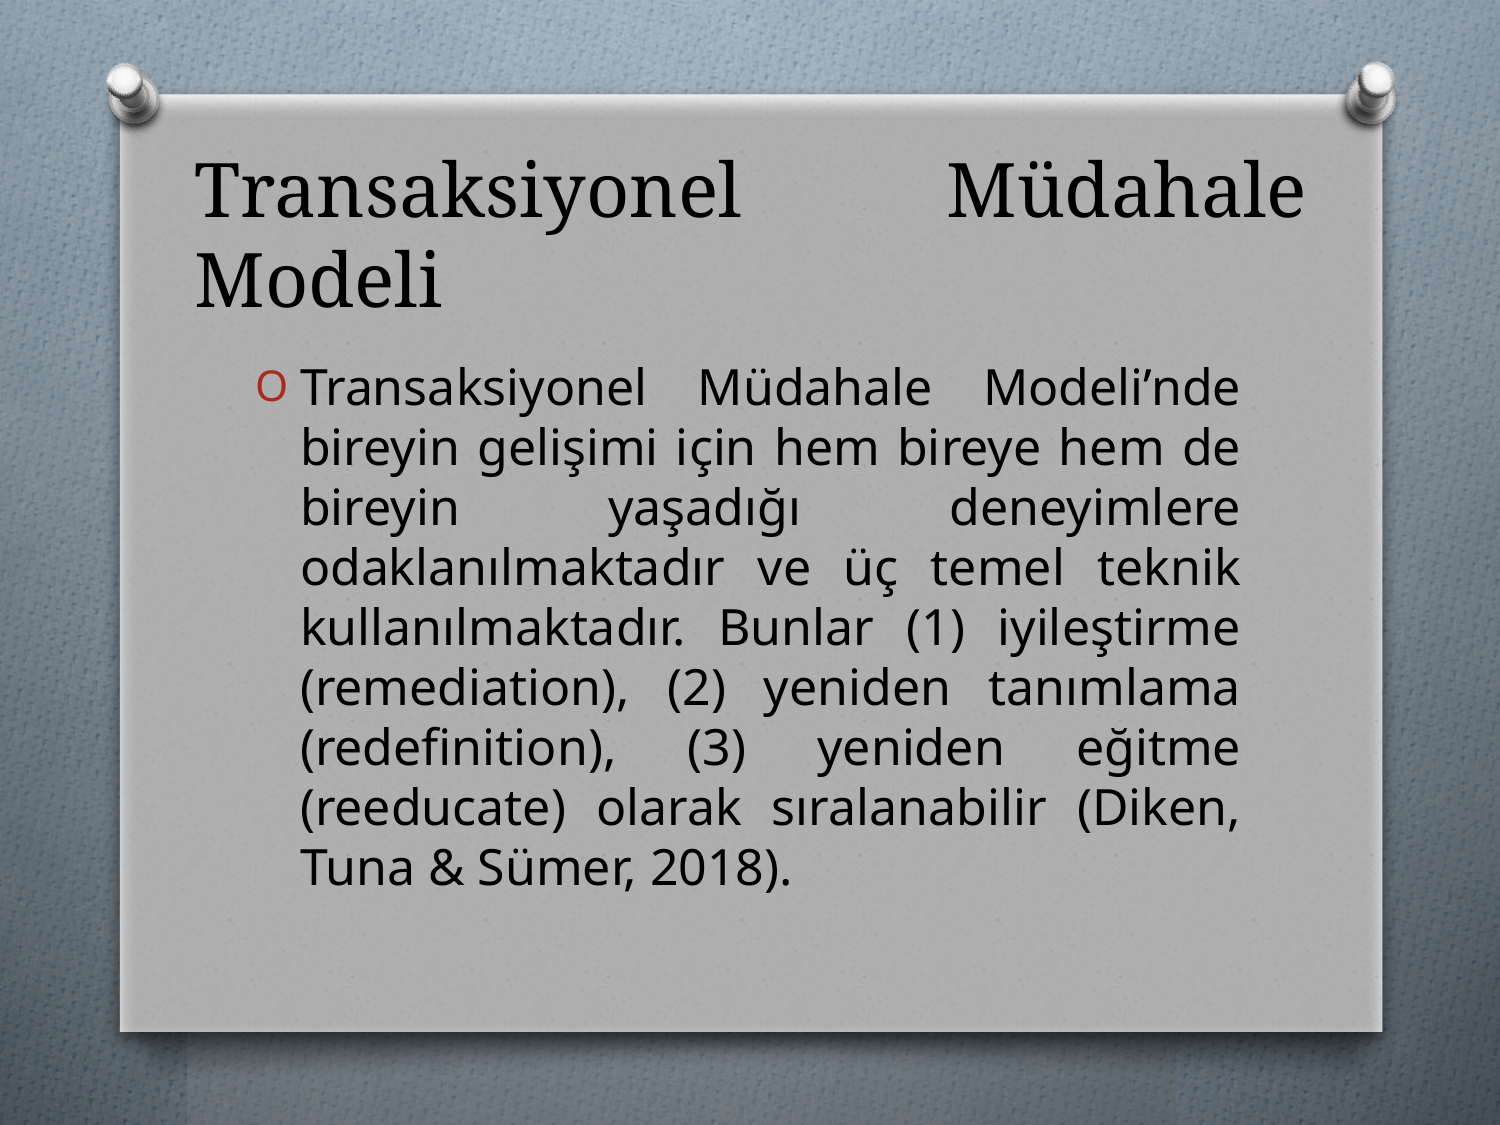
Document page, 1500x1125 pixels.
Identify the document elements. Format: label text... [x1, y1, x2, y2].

picture [75, 29, 198, 153]
title Transaksiyonel Müdahale Modeli [179, 134, 1323, 332]
picture [1317, 35, 1439, 156]
list Transaksiyonel Müdahale Modeli’nde bireyin gelişimi için hem bireye hem de bireyin yaşadığı deneyimlere odaklanılmaktadır ve üç temel teknik kullanılmaktadır. Bunlar (1) iyileştirme (remediation), (2) yeniden tanımlama (redefinition), (3) yeniden eğitme (reeducate) olarak sıralanabilir (Diken, Tuna & Sümer, 2018). [240, 347, 1257, 939]
